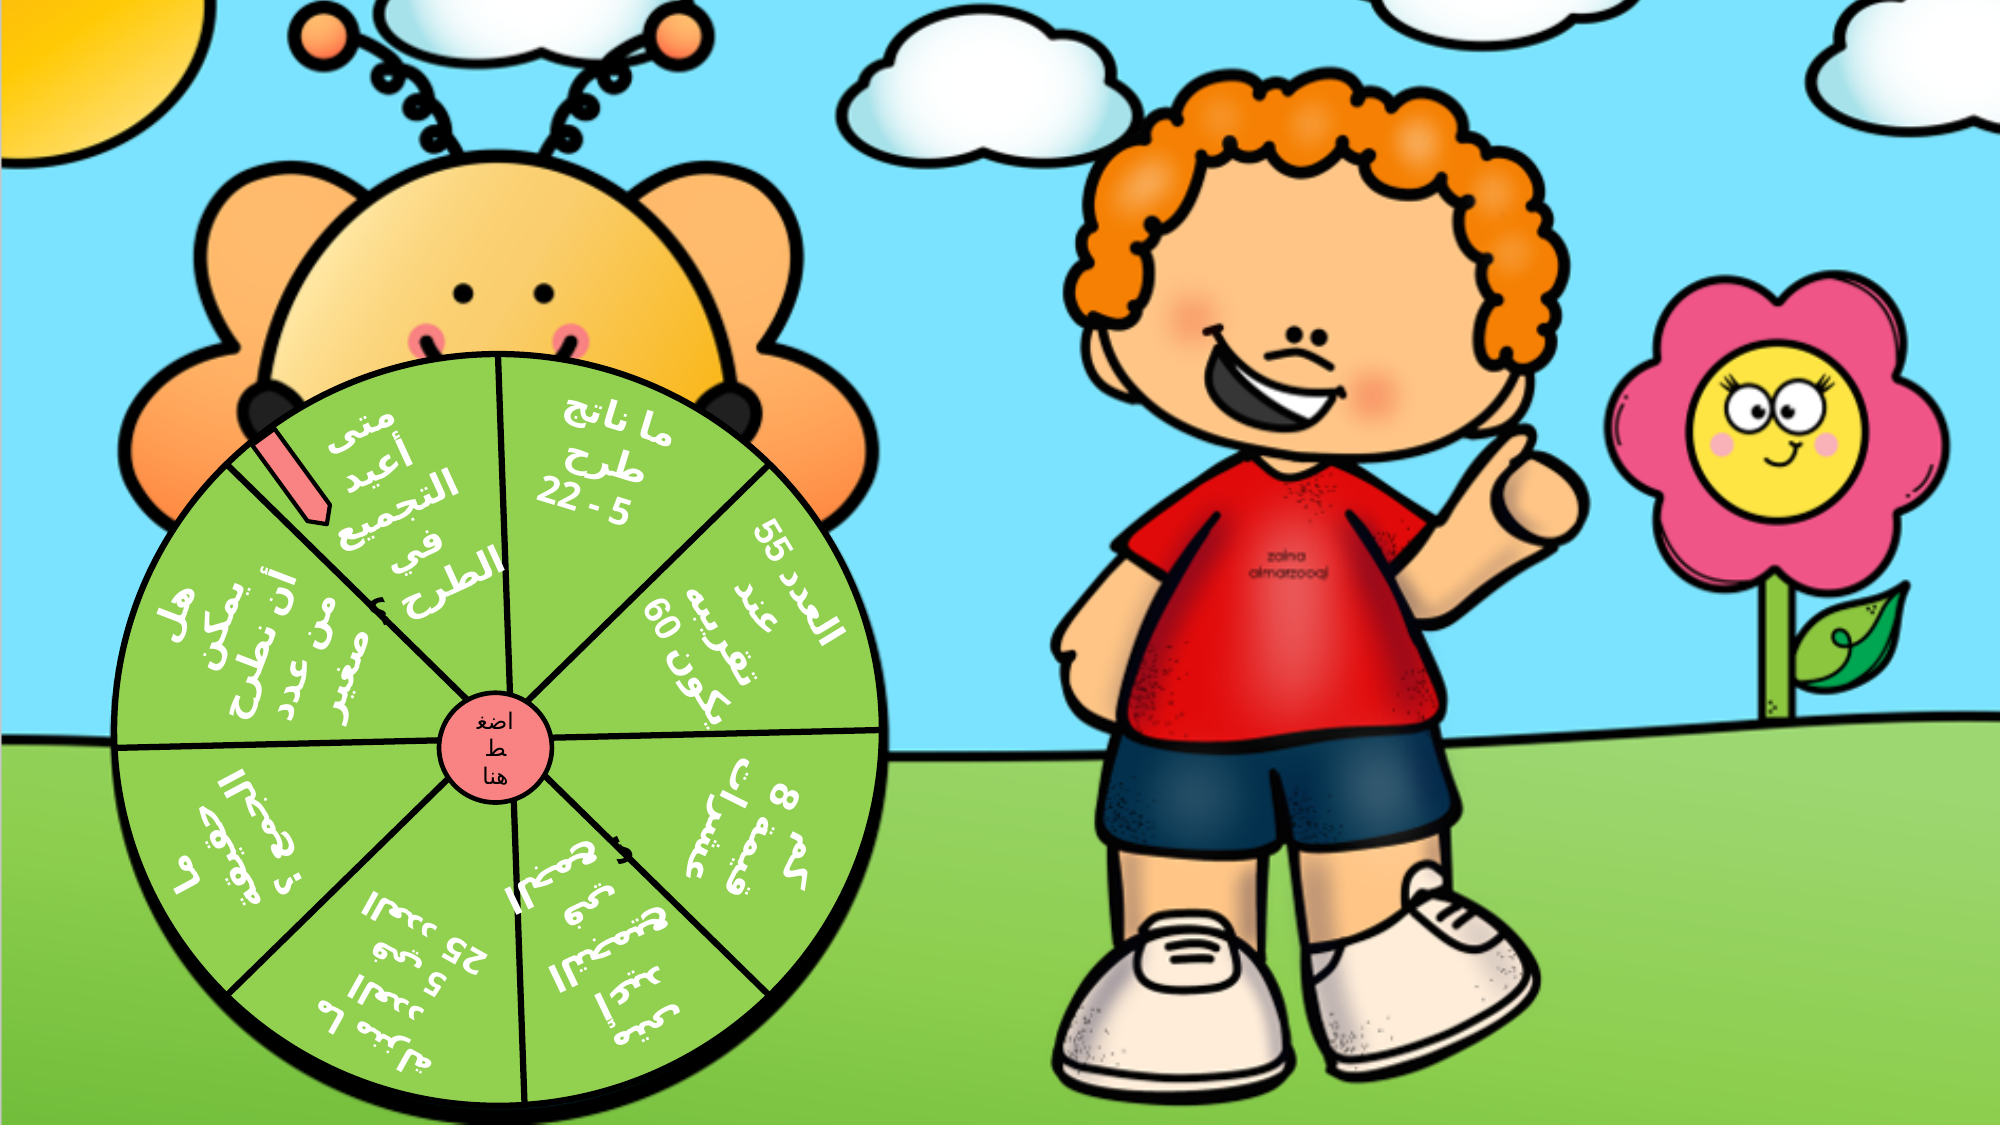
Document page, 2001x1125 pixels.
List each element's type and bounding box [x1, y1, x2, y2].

picture [0, 0, 2000, 1125]
text_box [113, 353, 883, 1107]
